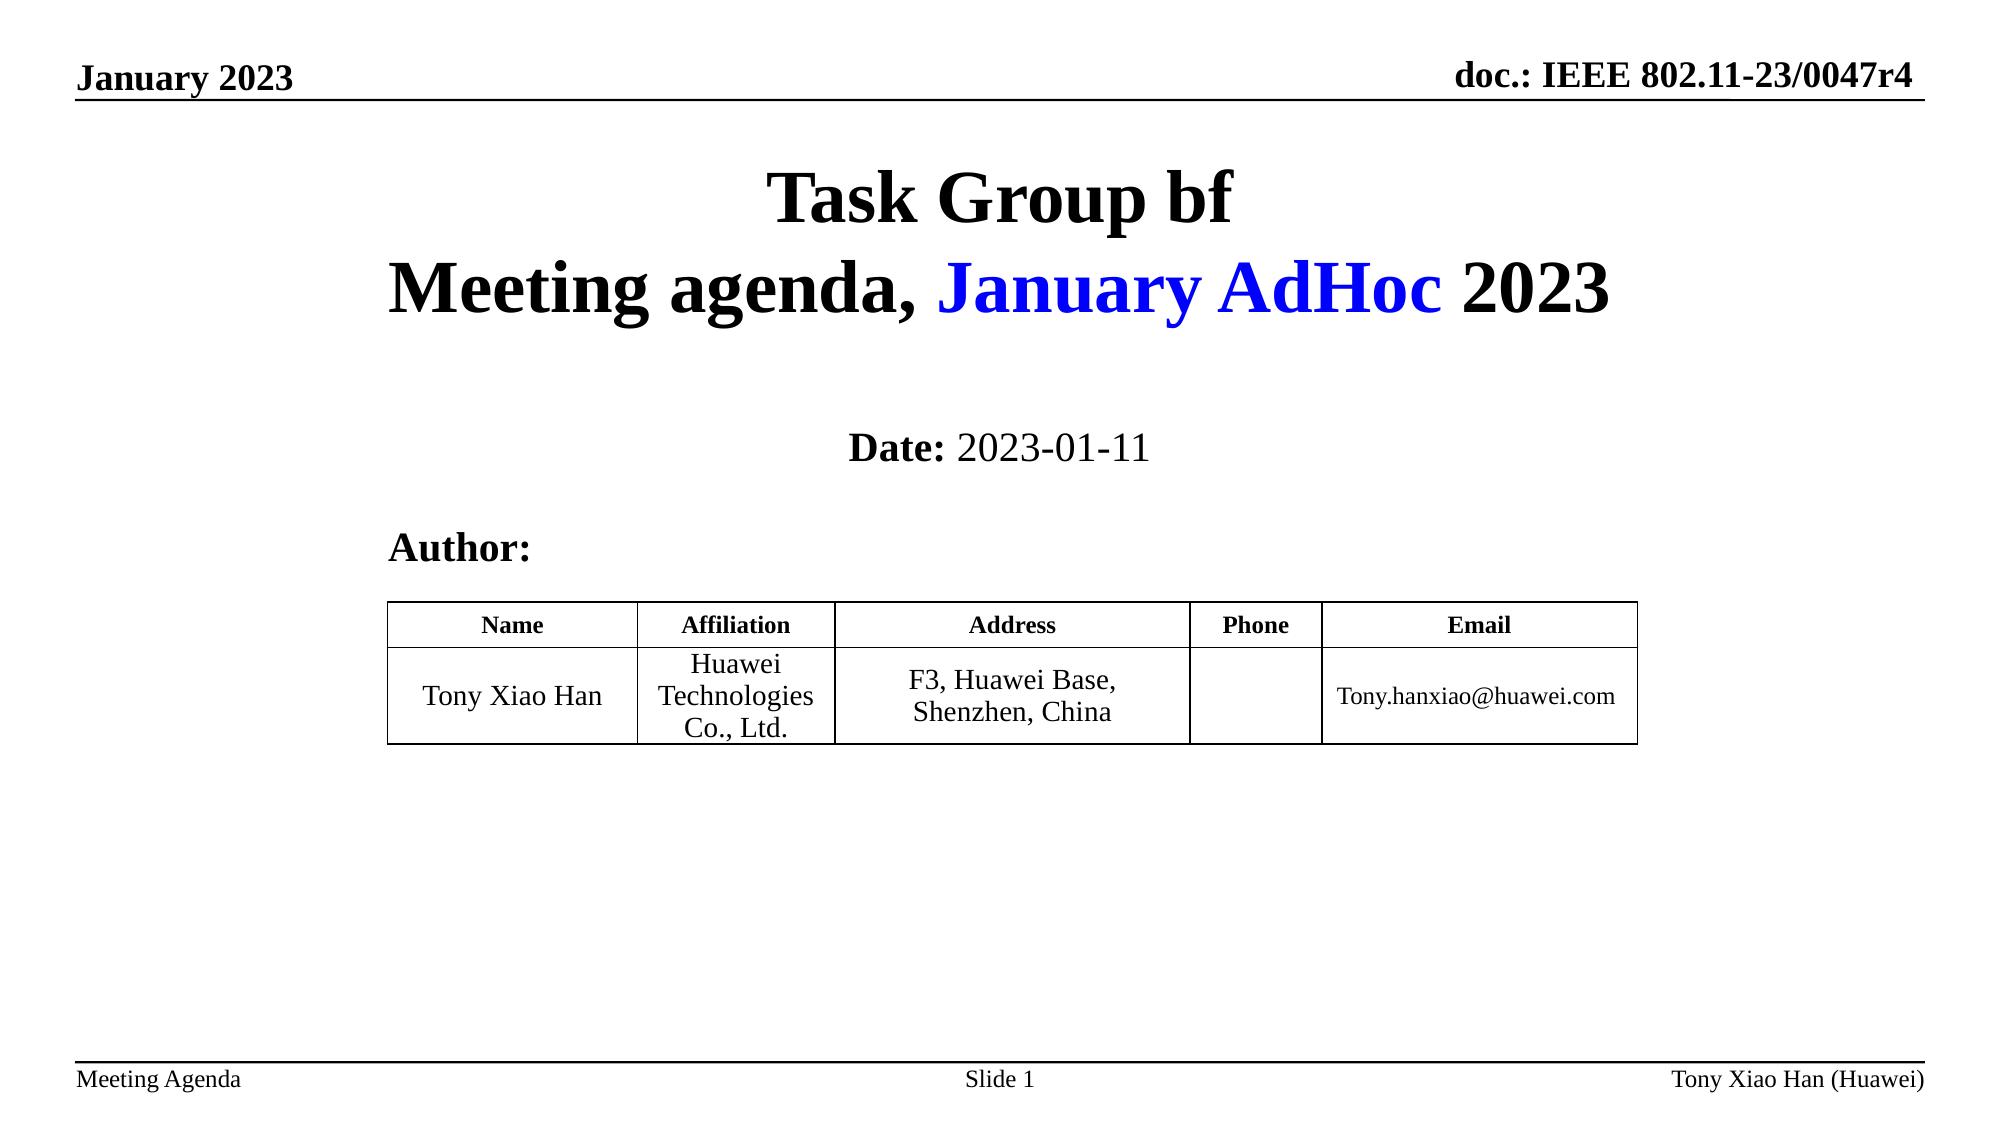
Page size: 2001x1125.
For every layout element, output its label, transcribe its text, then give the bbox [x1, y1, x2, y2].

table_cell F3, Huawei Base, Shenzhen, China [836, 648, 1189, 743]
table_header Email [1323, 603, 1637, 647]
table_header Address [836, 603, 1189, 647]
title Task Group bf Meeting agenda, January AdHoc 2023 [75, 149, 1925, 325]
table_cell Tony.hanxiao@huawei.com [1323, 648, 1637, 743]
list Date: 2023-01-11 [362, 412, 1638, 475]
table_header Affiliation [638, 603, 834, 647]
table_cell [1191, 648, 1321, 743]
table_cell Huawei Technologies Co., Ltd. [638, 648, 834, 743]
table_cell Tony Xiao Han [388, 648, 637, 743]
table_header Name [388, 603, 637, 647]
table_header Phone [1191, 603, 1321, 647]
text_box Author: [362, 512, 600, 575]
